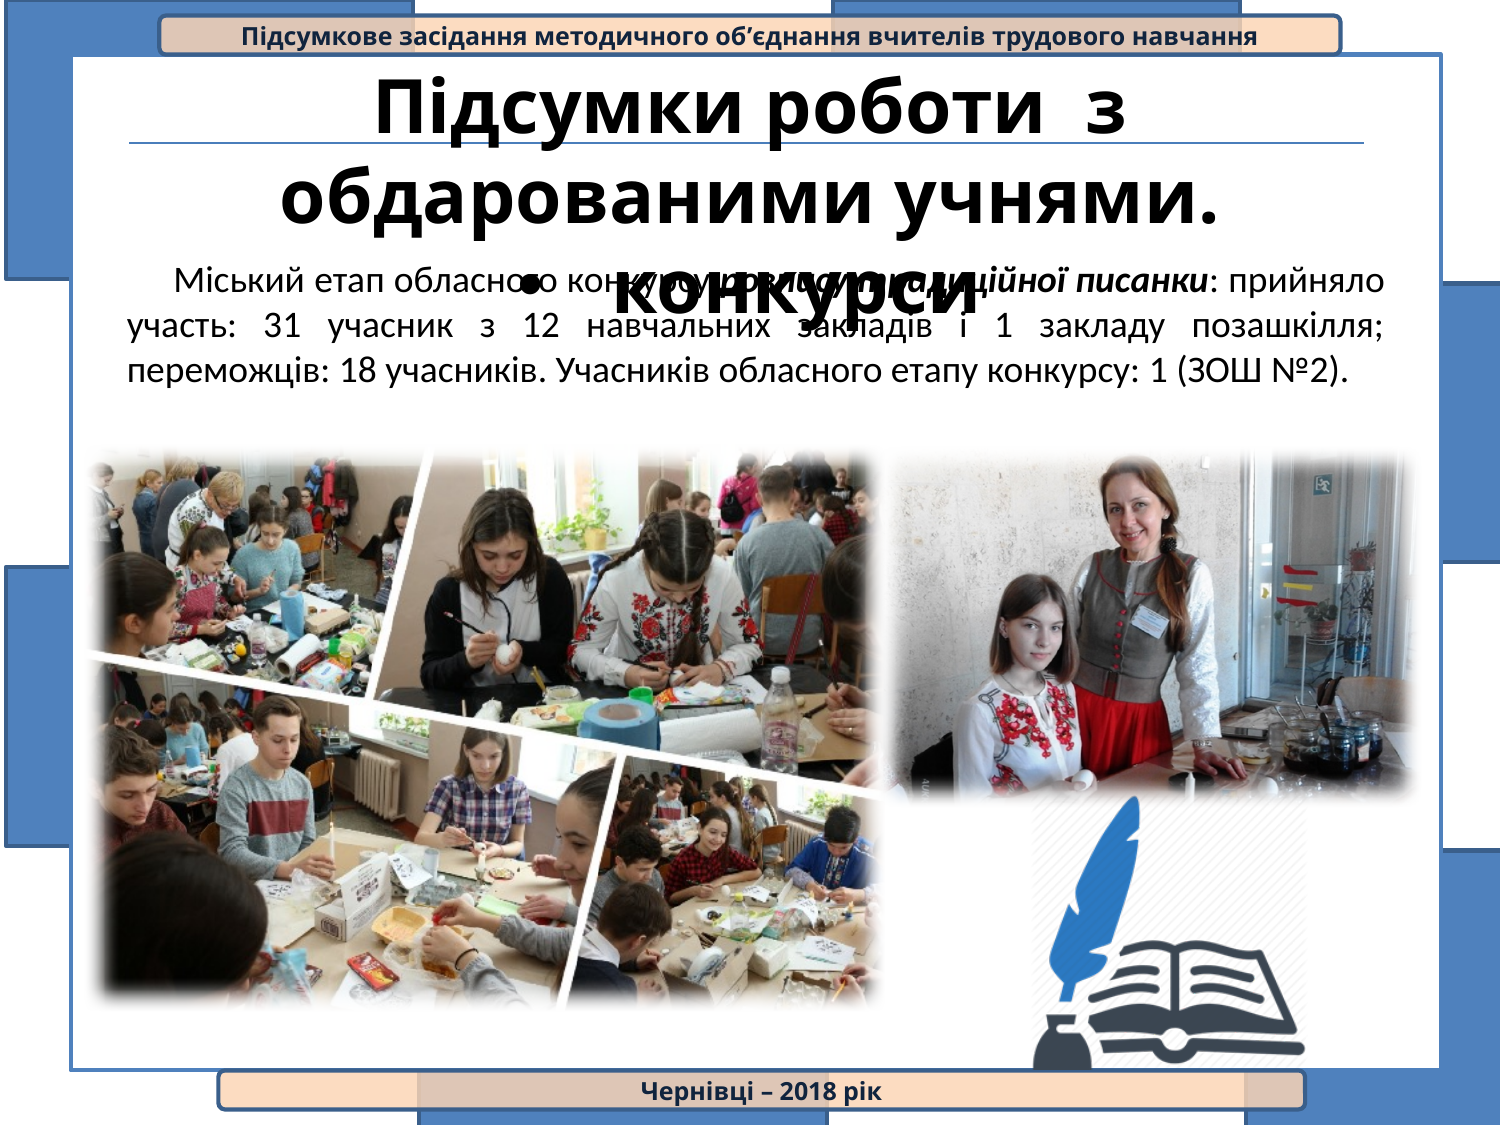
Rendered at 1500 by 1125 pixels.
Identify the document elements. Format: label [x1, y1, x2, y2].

text_box [5, 0, 1500, 1125]
picture [84, 444, 1424, 1070]
